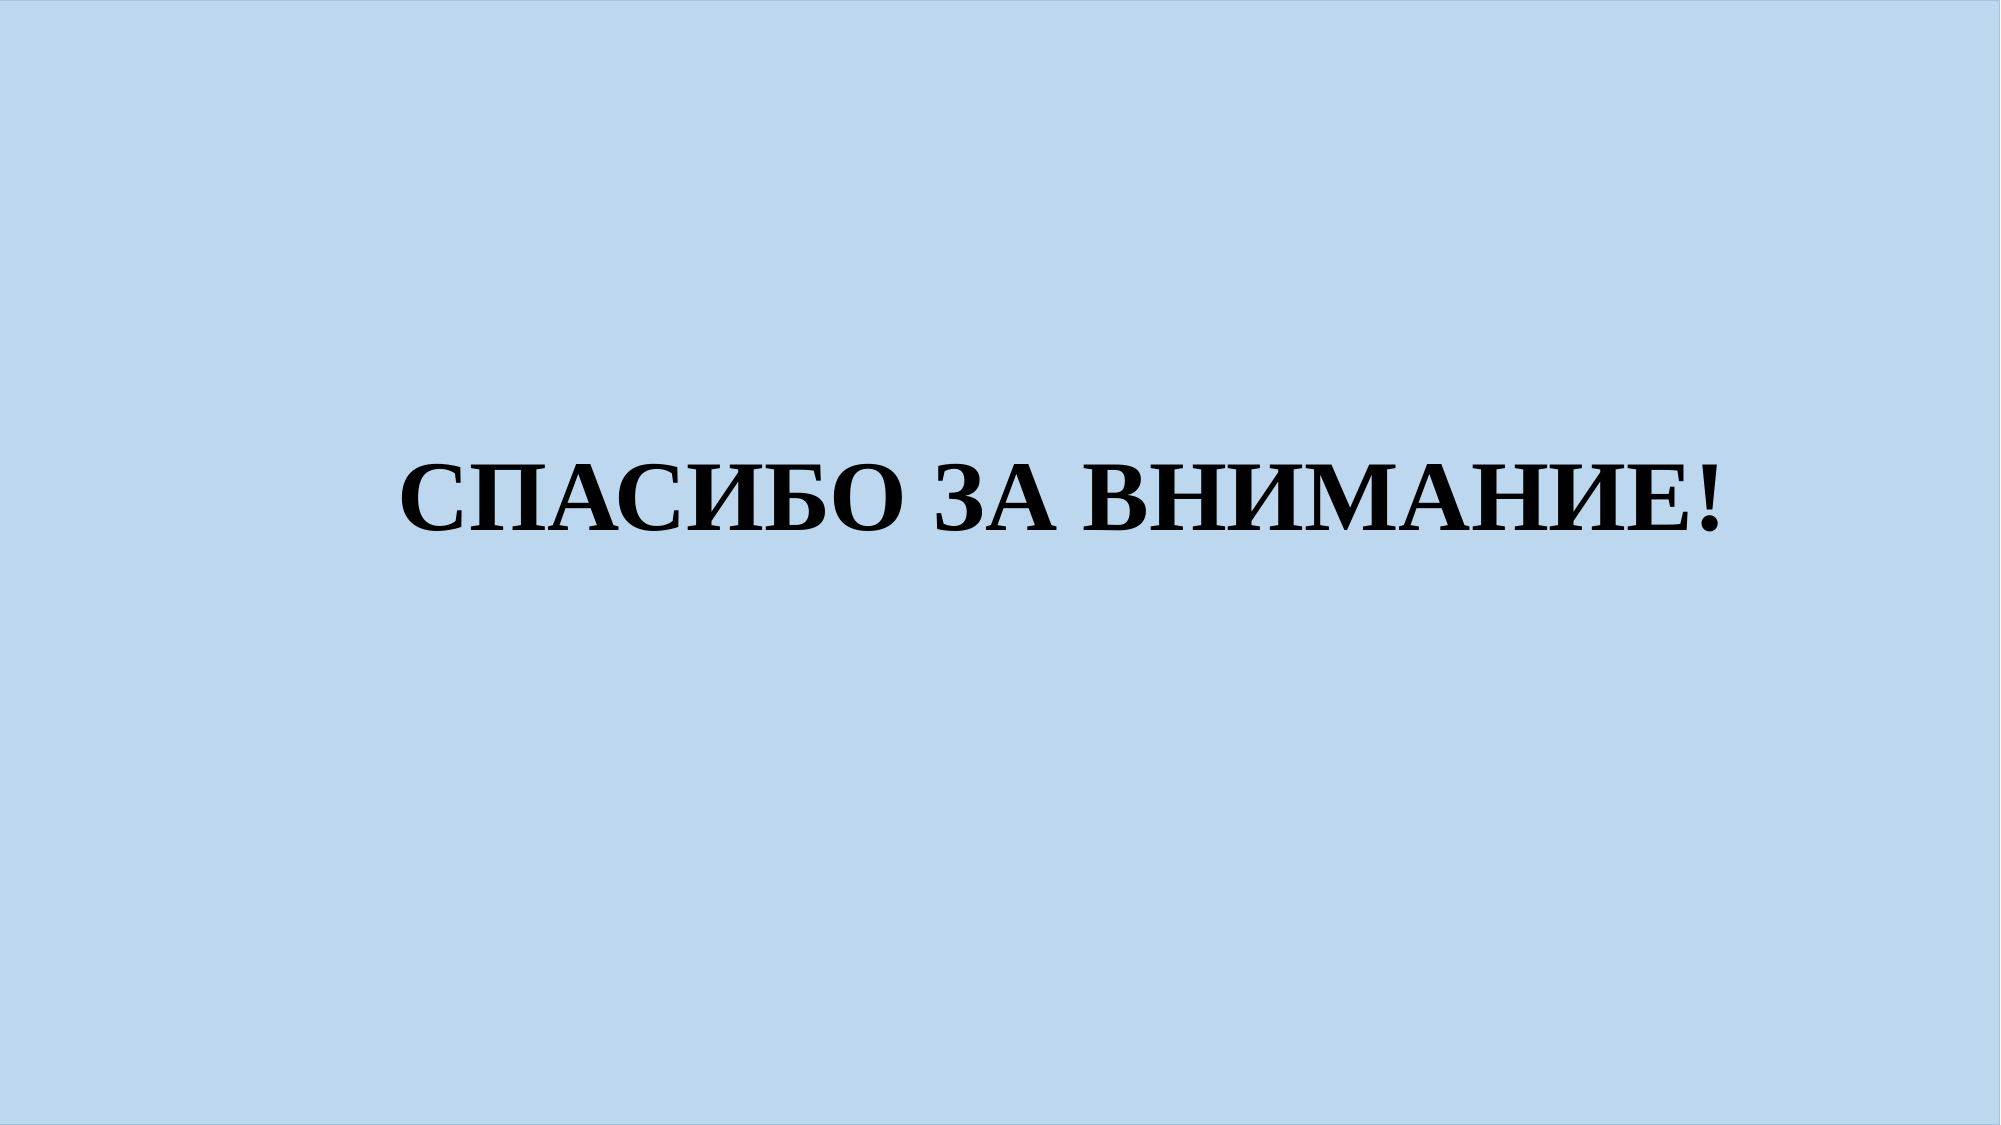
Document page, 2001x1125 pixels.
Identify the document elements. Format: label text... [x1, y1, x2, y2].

text_box СПАСИБО ЗА ВНИМАНИЕ! [0, 0, 2000, 1125]
